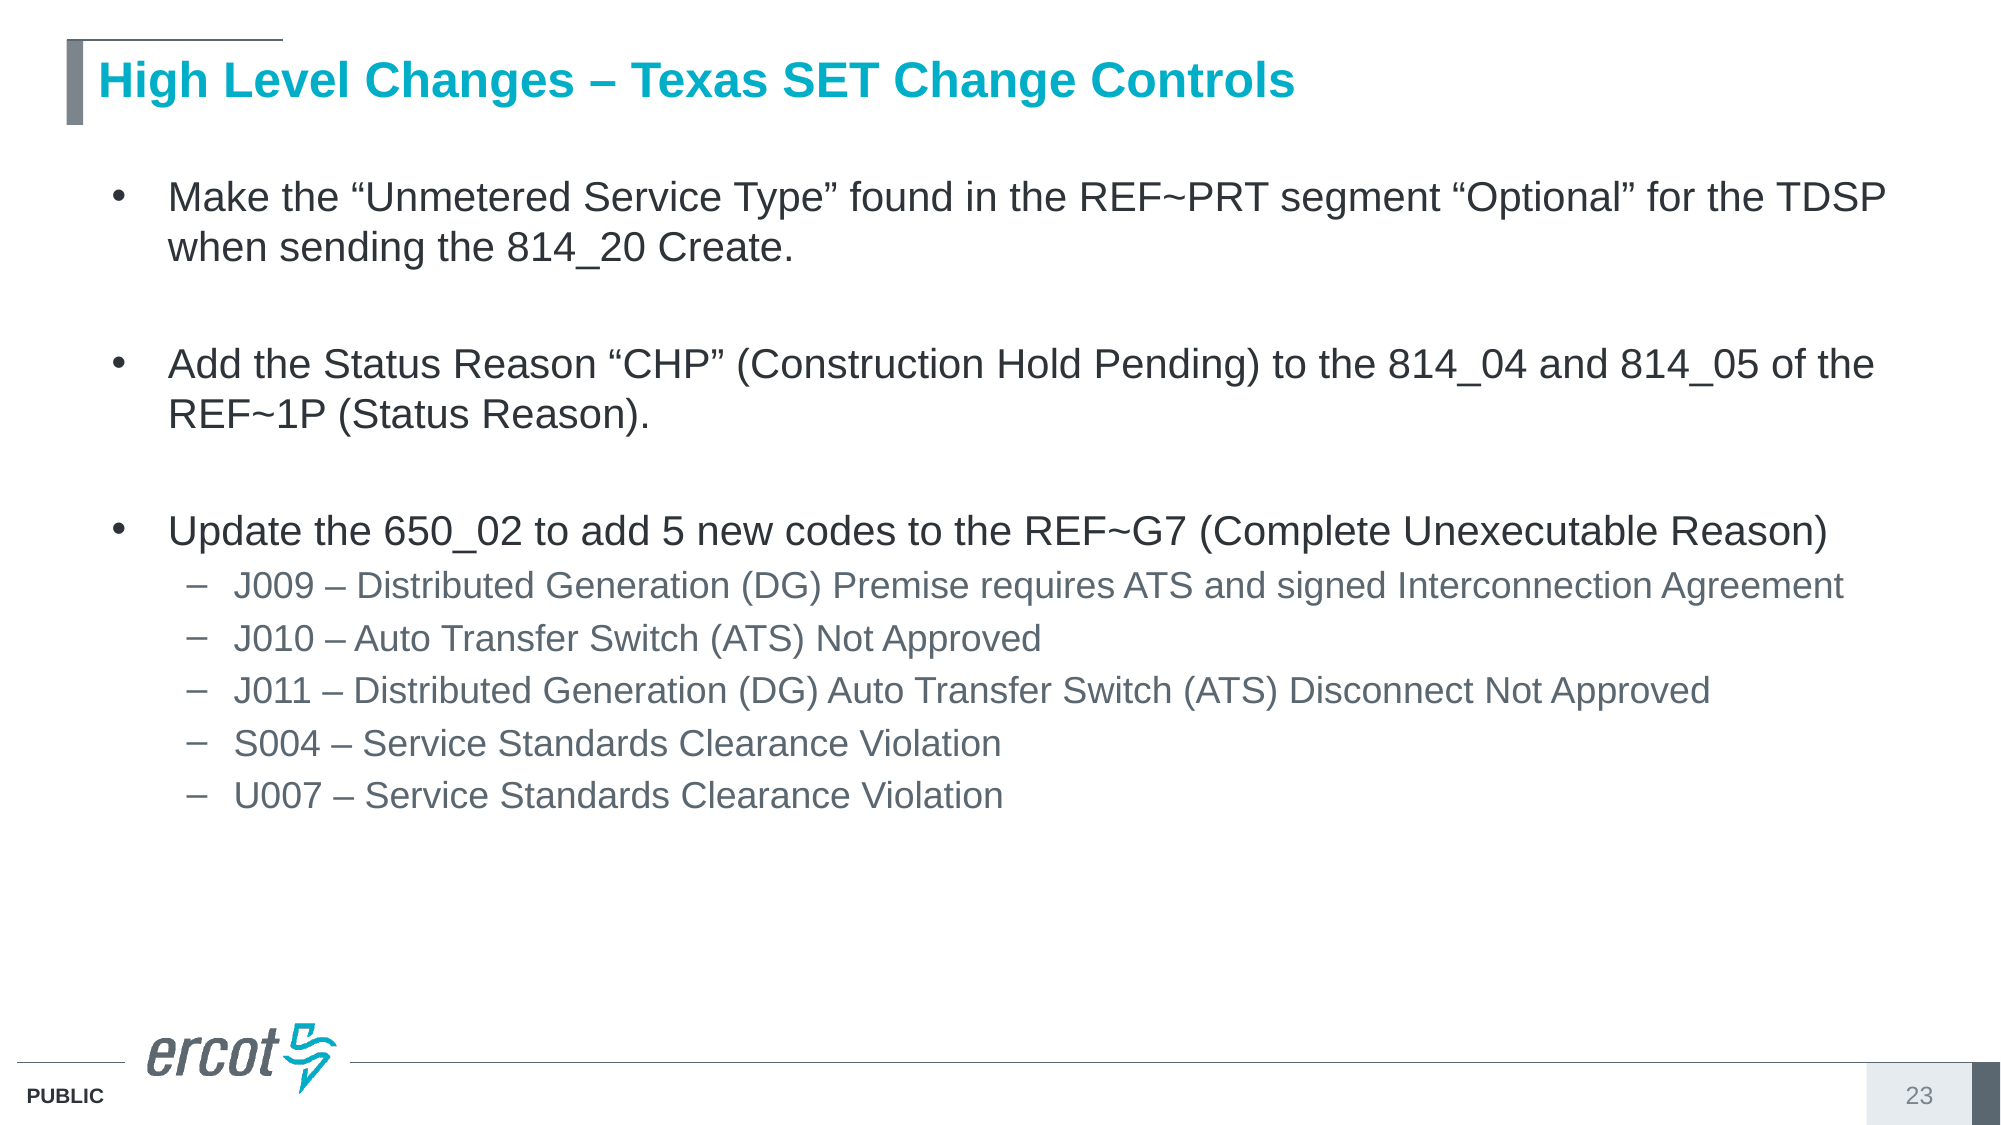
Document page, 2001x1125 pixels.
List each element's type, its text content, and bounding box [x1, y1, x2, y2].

slide_number 23 [1866, 1076, 1973, 1113]
list Make the “Unmetered Service Type” found in the REF~PRT segment “Optional” for the TDSP when sending the 814_20 Create. Add the Status Reason “CHP” (Construction Hold Pending) to the 814_04 and 814_05 of the REF~1P (Status Reason). Update the 650_02 to add 5 new codes to the REF~G7 (Complete Unexecutable Reason) J009 – Distributed Generation (DG) Premise requires ATS and signed Interconnection Agreement J010 – Auto Transfer Switch (ATS) Not Approved J011 – Distributed Generation (DG) Auto Transfer Switch (ATS) Disconnect Not Approved S004 – Service Standards Clearance Violation U007 – Service Standards Clearance Violation [66, 125, 1934, 992]
title High Level Changes – Texas SET Change Controls [83, 39, 1934, 125]
picture [143, 1019, 340, 1096]
